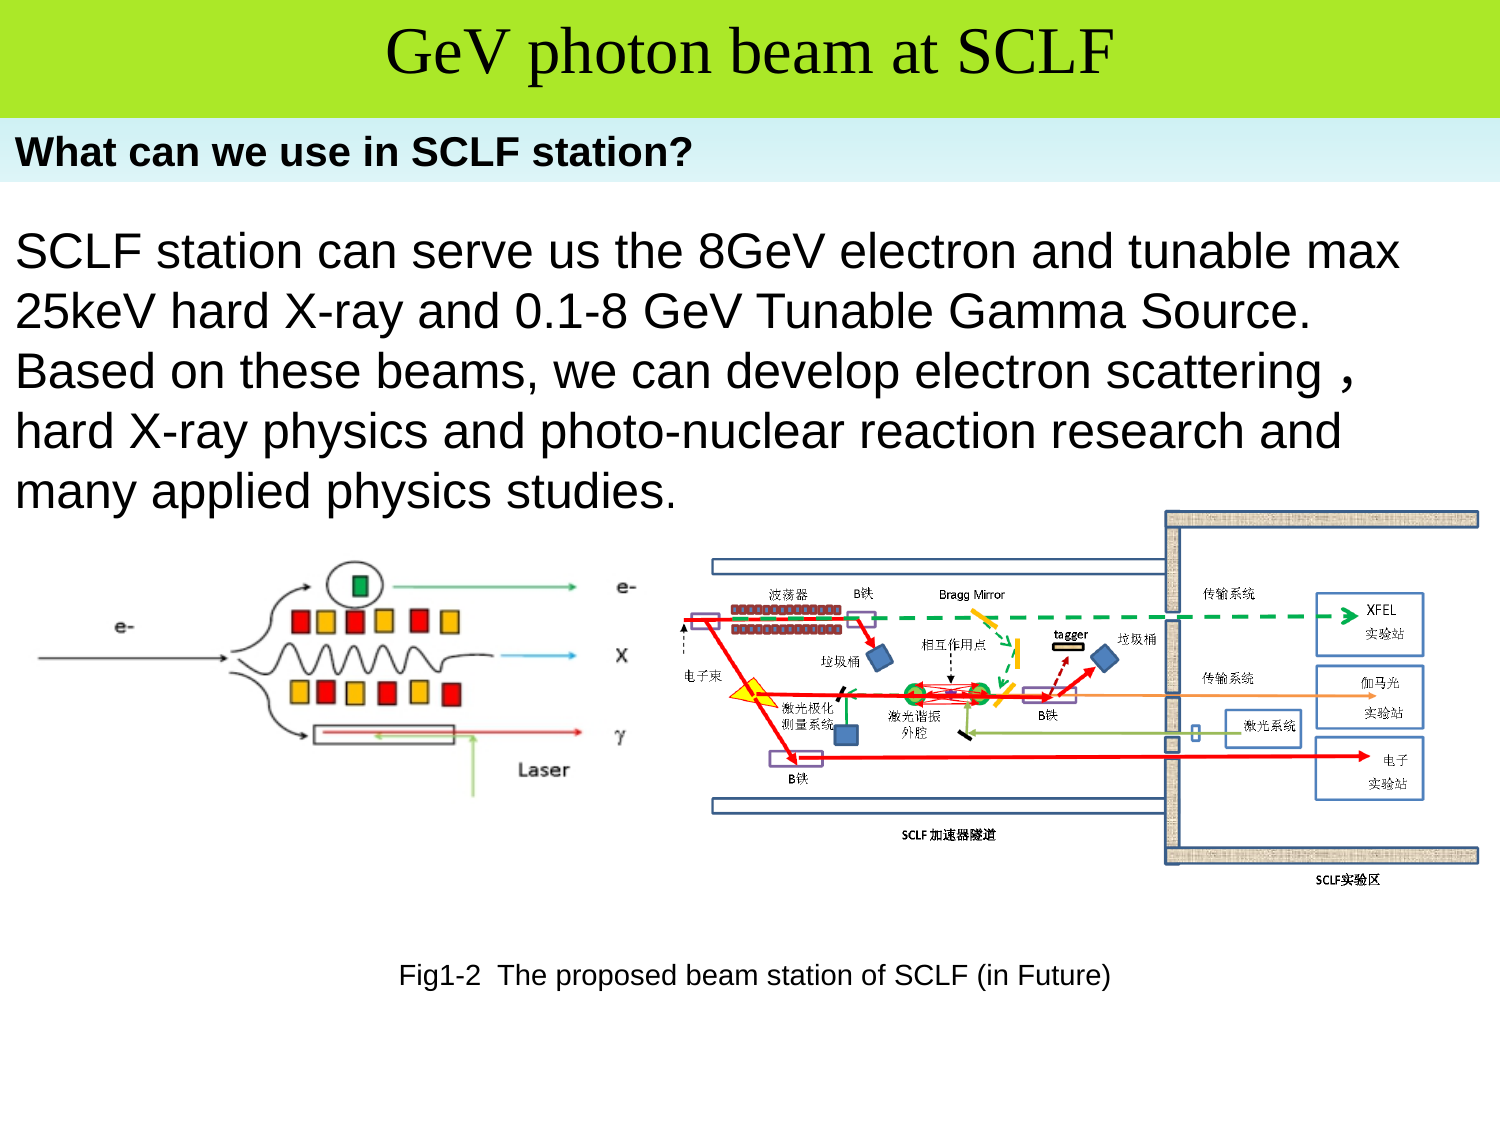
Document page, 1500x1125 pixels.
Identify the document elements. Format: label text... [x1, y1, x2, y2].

picture [673, 494, 1495, 895]
picture [26, 550, 653, 804]
text_box Fig1-2 The proposed beam station of SCLF (in Future) [291, 949, 1220, 999]
text_box SCLF station can serve us the 8GeV electron and tunable max 25keV hard X-ray and 0.1-8 GeV Tunable Gamma Source. Based on these beams, we can develop electron scattering， hard X-ray physics and photo-nuclear reaction research and many applied physics studies. [0, 210, 1489, 526]
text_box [0, 0, 1500, 118]
text_box What can we use in SCLF station? [0, 118, 1500, 182]
